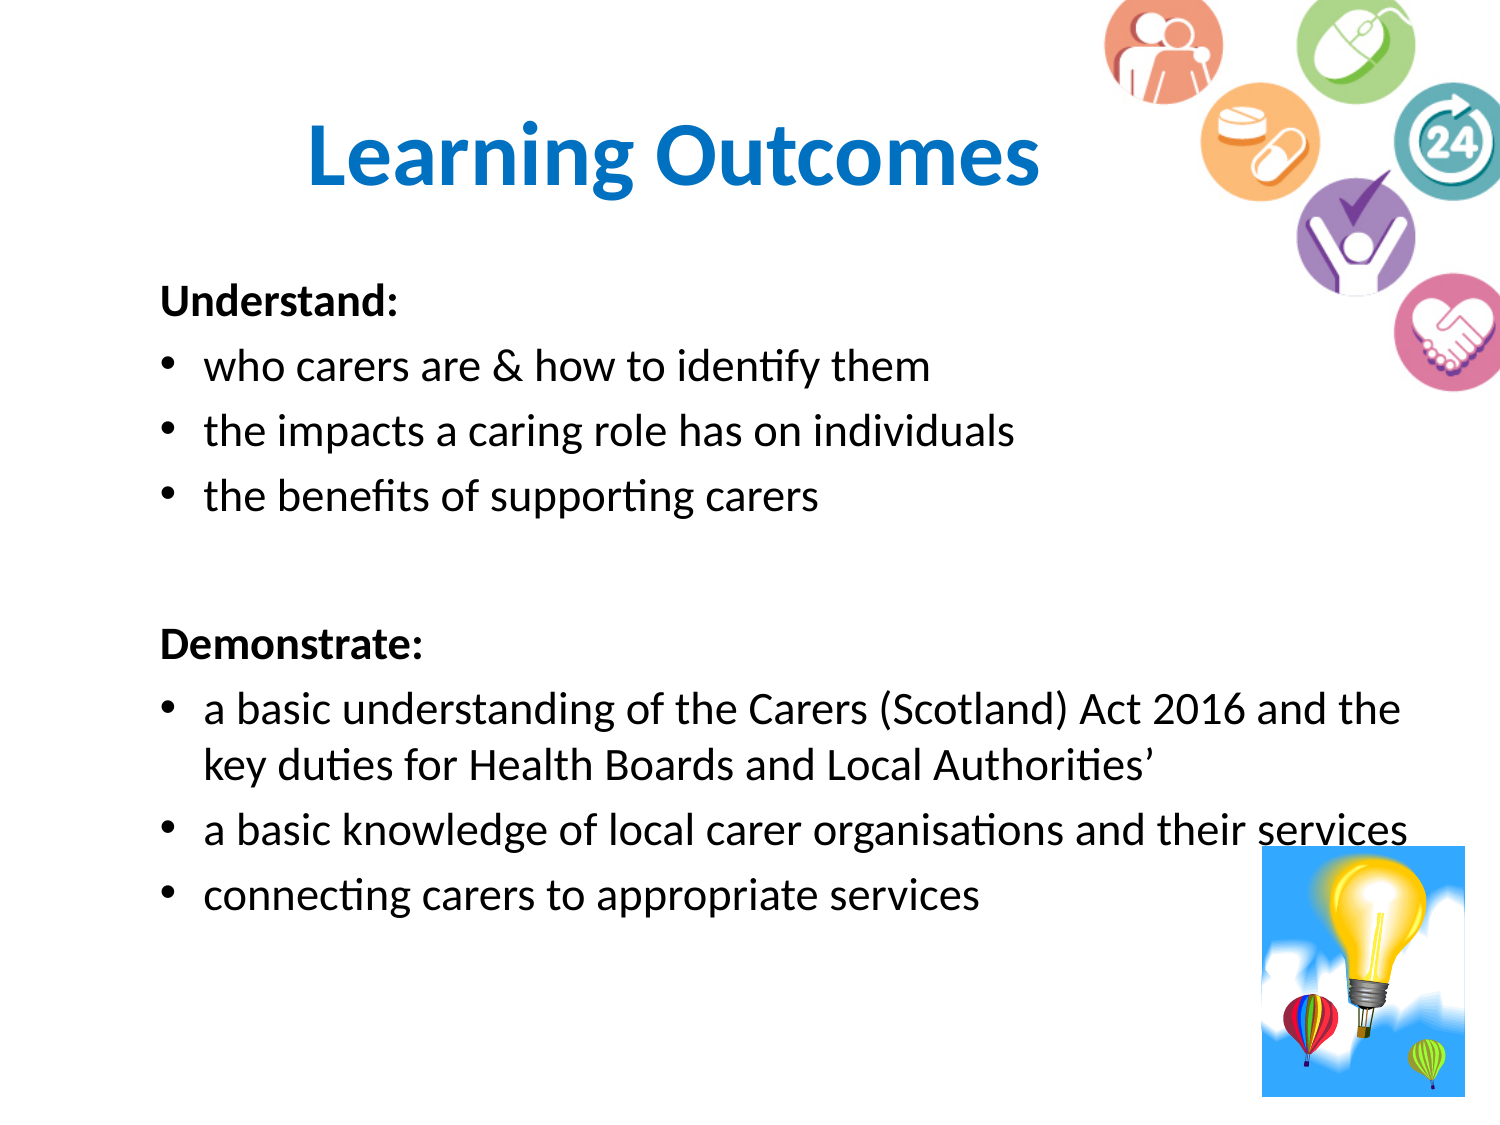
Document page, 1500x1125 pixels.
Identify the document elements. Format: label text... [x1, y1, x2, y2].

title Learning Outcomes [0, 54, 1350, 243]
list Understand: who carers are & how to identify them the impacts a caring role has on individuals the benefits of supporting carers Demonstrate: a basic understanding of the Carers (Scotland) Act 2016 and the key duties for Health Boards and Local Authorities’ a basic knowledge of local carer organisations and their services connecting carers to appropriate services rini [75, 262, 1425, 1047]
picture [0, 0, 1500, 1125]
